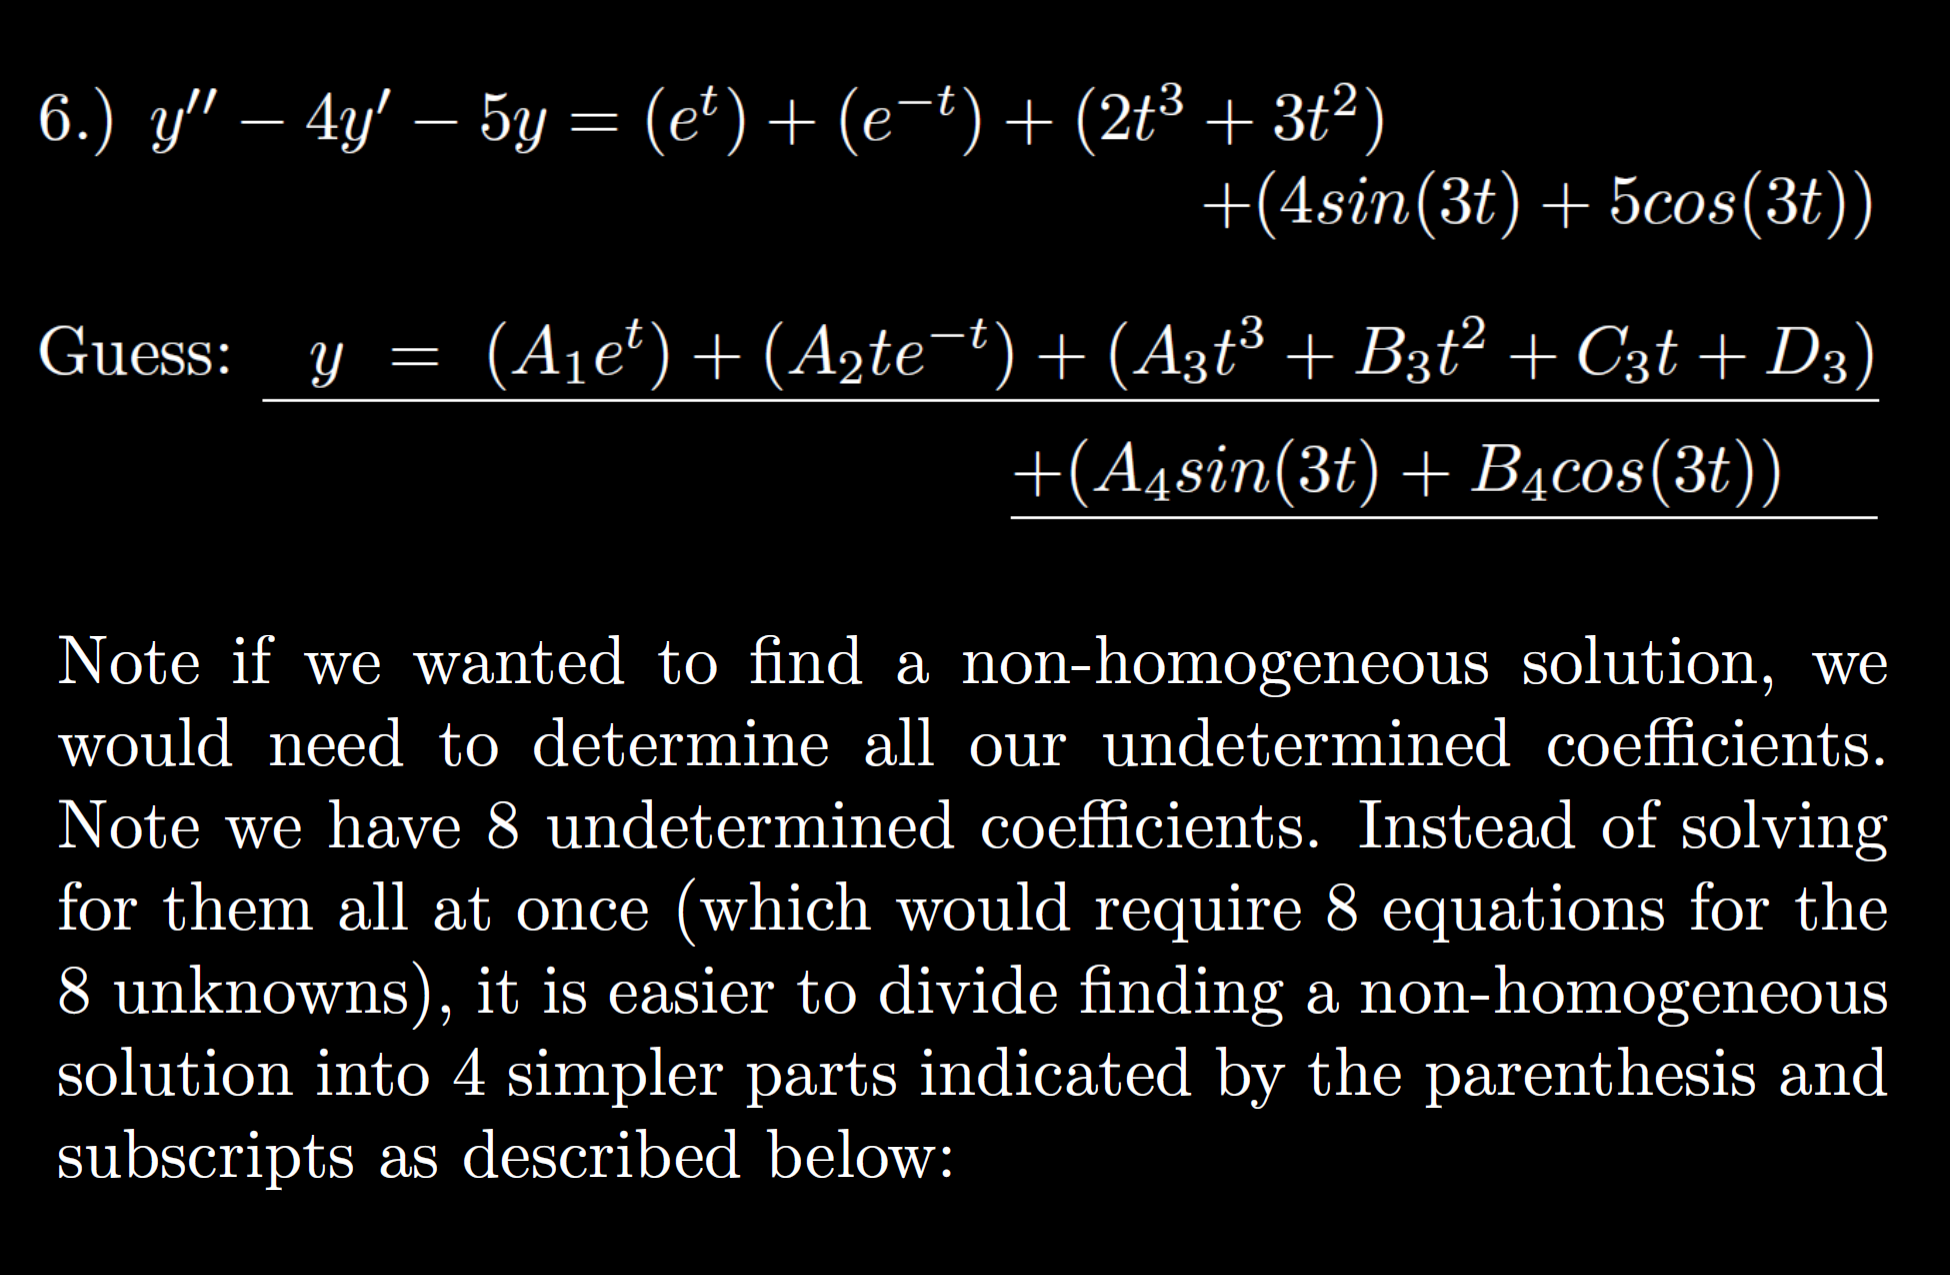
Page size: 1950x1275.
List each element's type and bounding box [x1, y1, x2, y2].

picture [22, 603, 1928, 1214]
picture [0, 49, 1950, 556]
